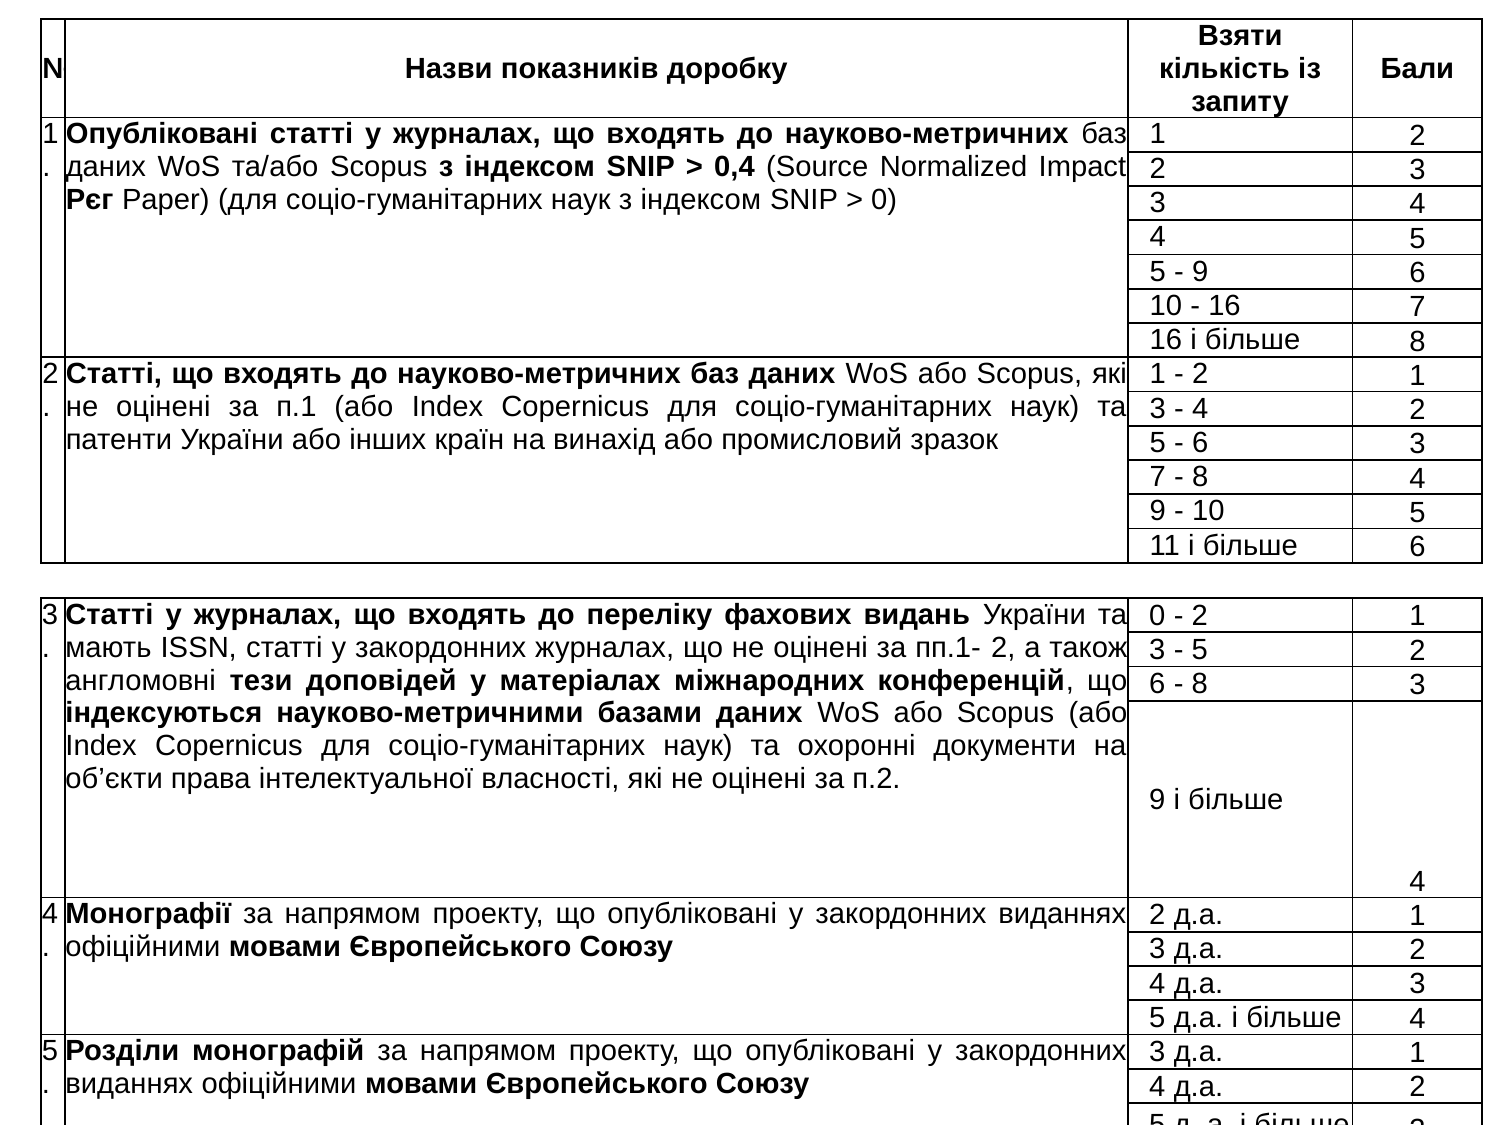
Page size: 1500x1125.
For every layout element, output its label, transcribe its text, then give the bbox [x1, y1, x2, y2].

table_cell 3 [1353, 427, 1481, 459]
table_cell 9 - 10 [1129, 495, 1352, 528]
table_cell 6 [1353, 529, 1481, 562]
table_cell 2 [1353, 633, 1481, 666]
table_cell Статті, що входять до науково-метричних баз даних WoS або Scopus, які не оцінені за п.1 (або Index Сореrnicus для соціо-гуманітарних наук) та патенти України або інших країн на винахід або промисловий зразок [66, 358, 1127, 562]
table_cell 4 д.а. [1129, 1070, 1352, 1102]
table_cell 2 [1353, 118, 1481, 151]
table_header 0 - 2 [1129, 599, 1352, 631]
table_cell 1 [1353, 358, 1481, 391]
table_cell 4 д.а. [1129, 967, 1352, 999]
table_cell 3 [1353, 153, 1481, 185]
table_header Бали [1353, 20, 1481, 117]
table_cell 2 [1129, 153, 1352, 185]
table_header Взяти кількість із запиту [1129, 20, 1352, 117]
table_cell 4 [1353, 1001, 1481, 1034]
table_cell 1. [42, 118, 64, 356]
table_cell 4 [1353, 702, 1481, 897]
table_cell 10 - 16 [1129, 290, 1352, 322]
table_cell 5 - 6 [1129, 427, 1352, 459]
table_cell 1 [1353, 1035, 1481, 1068]
table_cell 9 і більше [1129, 702, 1352, 897]
table_cell 7 - 8 [1129, 461, 1352, 493]
table_header 3. [42, 599, 64, 897]
table_header Назви показників доробку [66, 20, 1127, 117]
table_cell 1 - 2 [1129, 358, 1352, 391]
table_cell 1 [1353, 898, 1481, 931]
table_cell 4. [42, 898, 64, 1034]
table_cell 3 [1129, 187, 1352, 219]
table_cell Монографії за напрямом проекту, що опубліковані у закордонних виданнях офіційними мовами Європейського Союзу [66, 898, 1127, 1034]
table_cell 4 [1353, 187, 1481, 219]
table_cell 4 [1353, 461, 1481, 493]
table_cell 8 [1353, 324, 1481, 356]
table_cell 2 д.а. [1129, 898, 1352, 931]
table_cell 1 [1129, 118, 1352, 151]
table_cell 3 [1353, 967, 1481, 999]
table_cell 2 [1353, 933, 1481, 965]
table_cell 3 д.а. [1129, 1035, 1352, 1068]
table_cell 5 [1353, 221, 1481, 254]
table_cell 5 д. а. і більше [1129, 1104, 1352, 1125]
table_cell 5 - 9 [1129, 255, 1352, 288]
table_header Статті у журналах, що входять до переліку фахових видань України та мають ISSN, статті у закордонних журналах, що не оцінені за пп.1- 2, а також англомовні тези доповідей у матеріалах міжнародних конференцій, що індексуються науково-метричними базами даних WoS або Scopus (або Index Сореrnicus для соціо-гуманітарних наук) та охоронні документи на об’єкти права інтелектуальної власності, які не оцінені за п.2. [66, 599, 1127, 897]
table_cell 3 [1353, 667, 1481, 700]
table_cell 5. [42, 1035, 64, 1125]
table_cell 2 [1353, 1070, 1481, 1102]
table_cell 11 і більше [1129, 529, 1352, 562]
table_cell 2 [1353, 392, 1481, 425]
table_cell Опубліковані статті у журналах, що входять до науково-метричних баз даних WoS та/або Scopus з індексом SNIP > 0,4 (Source Normalized Impact Рєг Paper) (для соціо-гуманітарних наук з індексом SNIP > 0) [66, 118, 1127, 356]
table_cell 5 [1353, 495, 1481, 528]
table_cell 3 д.а. [1129, 933, 1352, 965]
table_header № [42, 20, 64, 117]
table_cell 16 і більше [1129, 324, 1352, 356]
table_cell 3 - 5 [1129, 633, 1352, 666]
table_cell 6 - 8 [1129, 667, 1352, 700]
table_cell 2. [42, 358, 64, 562]
table_cell 3 - 4 [1129, 392, 1352, 425]
table_cell 5 д.а. і більше [1129, 1001, 1352, 1034]
table_cell 6 [1353, 255, 1481, 288]
table_cell 7 [1353, 290, 1481, 322]
table_cell 3 [1353, 1104, 1481, 1125]
table_header 1 [1353, 599, 1481, 631]
table_cell Розділи монографій за напрямом проекту, що опубліковані у закордонних виданнях офіційними мовами Європейського Союзу [66, 1035, 1127, 1125]
table_cell 4 [1129, 221, 1352, 254]
